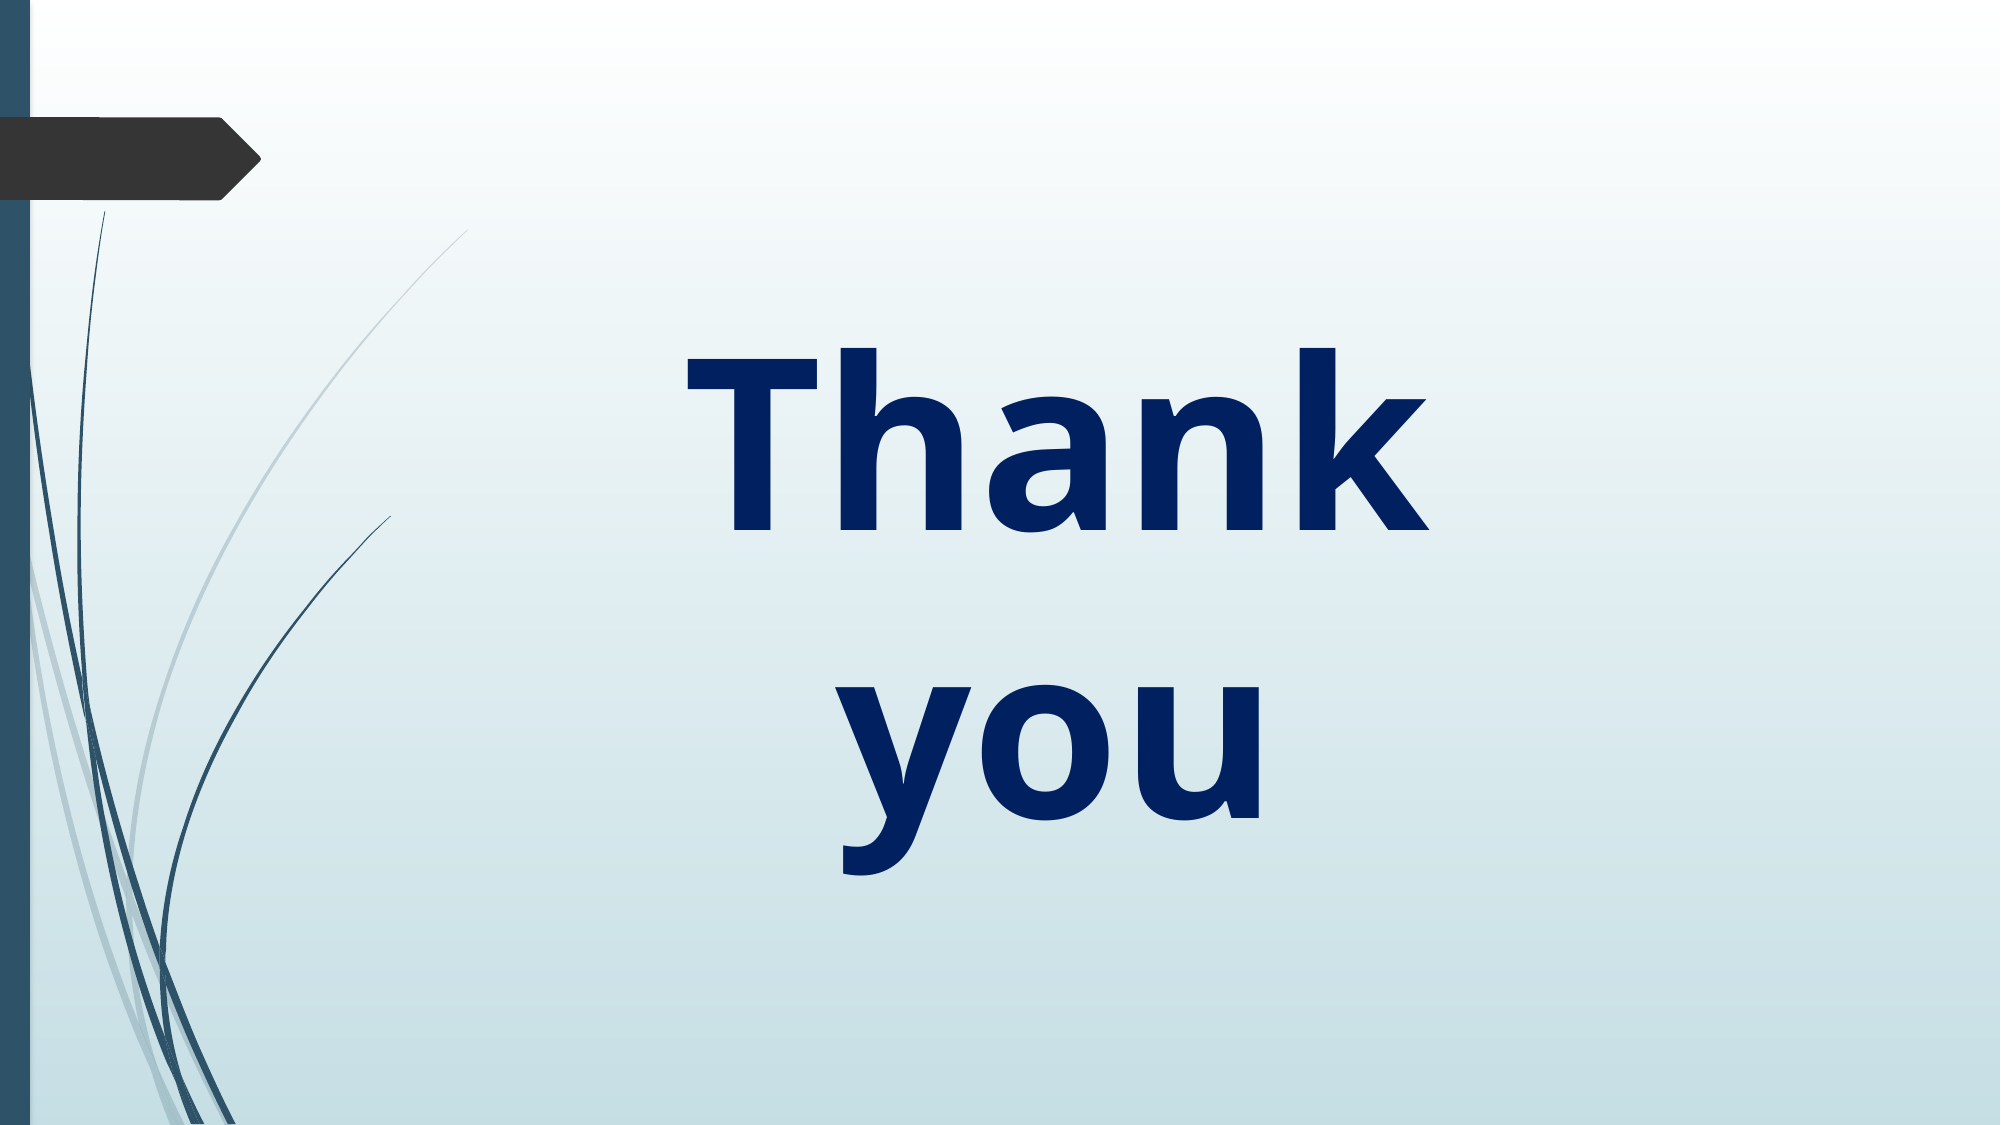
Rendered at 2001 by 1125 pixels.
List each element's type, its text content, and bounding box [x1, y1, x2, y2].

text_box Thank you [566, 283, 1547, 874]
